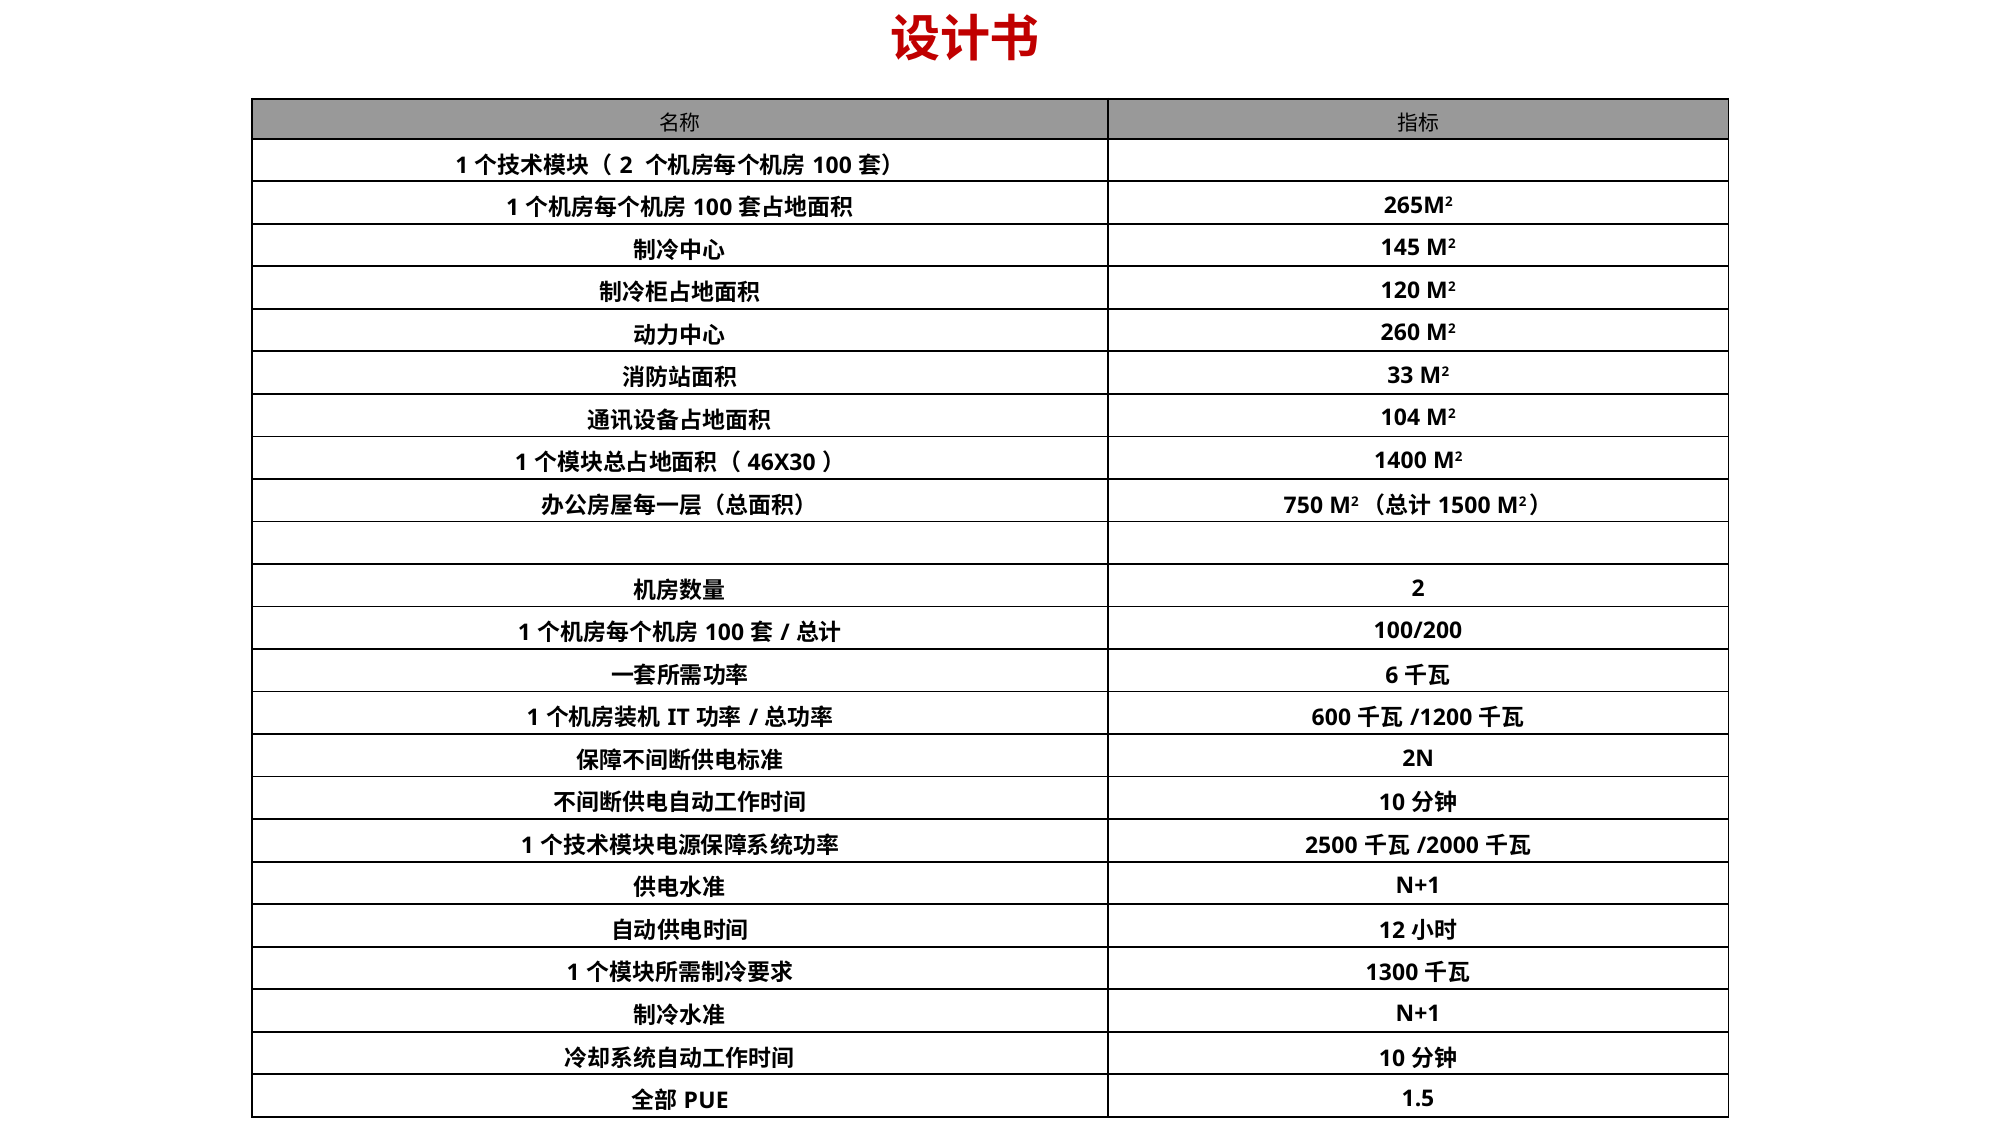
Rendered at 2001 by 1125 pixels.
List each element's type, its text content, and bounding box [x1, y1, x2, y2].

table_cell 6千瓦 [1109, 650, 1728, 691]
table_cell 2 [1109, 565, 1728, 606]
table_cell 1个技术模块（2 个机房每个机房100套） [253, 140, 1107, 180]
table_cell 104 M2 [1109, 395, 1728, 436]
table_cell 12小时 [1109, 905, 1728, 946]
table_cell 一套所需功率 [253, 650, 1107, 691]
table_cell 供电水准 [253, 863, 1107, 903]
table_cell 2N [1109, 735, 1728, 776]
text_box 设计书 [842, 0, 1078, 72]
table_cell 1300千瓦 [1109, 948, 1728, 988]
table_cell 1个机房每个机房100套占地面积 [253, 182, 1107, 223]
table_cell 冷却系统自动工作时间 [253, 1033, 1107, 1073]
table_cell 100/200 [1109, 607, 1728, 648]
table_cell 消防站面积 [253, 352, 1107, 393]
table_cell 制冷水准 [253, 990, 1107, 1031]
table_cell 10分钟 [1109, 1033, 1728, 1073]
table_cell 全部PUE [253, 1075, 1107, 1116]
table_cell 办公房屋每一层（总面积） [253, 480, 1107, 521]
table_cell 自动供电时间 [253, 905, 1107, 946]
table_cell 动力中心 [253, 310, 1107, 350]
table_header 名称 [253, 100, 1107, 138]
table_cell 通讯设备占地面积 [253, 395, 1107, 436]
table_cell 750 M2（总计1500 M2） [1109, 480, 1728, 521]
table_cell 1.5 [1109, 1075, 1728, 1116]
table_cell 145 M2 [1109, 225, 1728, 265]
table_cell 260 M2 [1109, 310, 1728, 350]
table_header 指标 [1109, 100, 1728, 138]
table_cell 1个机房装机IT功率/总功率 [253, 692, 1107, 733]
table_cell 1400 M2 [1109, 437, 1728, 478]
table_cell 不间断供电自动工作时间 [253, 777, 1107, 818]
table_cell 1个模块总占地面积（46X30） [253, 437, 1107, 478]
table_cell 10分钟 [1109, 777, 1728, 818]
table_cell N+1 [1109, 990, 1728, 1031]
table_cell 1个机房每个机房100套/总计 [253, 607, 1107, 648]
table_cell [253, 522, 1107, 563]
table_cell 机房数量 [253, 565, 1107, 606]
table_cell 265M2 [1109, 182, 1728, 223]
table_cell 600千瓦/1200千瓦 [1109, 692, 1728, 733]
table_cell 制冷中心 [253, 225, 1107, 265]
table_cell 1个技术模块电源保障系统功率 [253, 820, 1107, 861]
table_cell 2500千瓦/2000千瓦 [1109, 820, 1728, 861]
table_cell 33 M2 [1109, 352, 1728, 393]
table_cell 1个模块所需制冷要求 [253, 948, 1107, 988]
table_cell 120 M2 [1109, 267, 1728, 308]
table_cell [1109, 522, 1728, 563]
table_cell 制冷柜占地面积 [253, 267, 1107, 308]
table_cell [1109, 140, 1728, 180]
table_cell 保障不间断供电标准 [253, 735, 1107, 776]
table_cell N+1 [1109, 863, 1728, 903]
